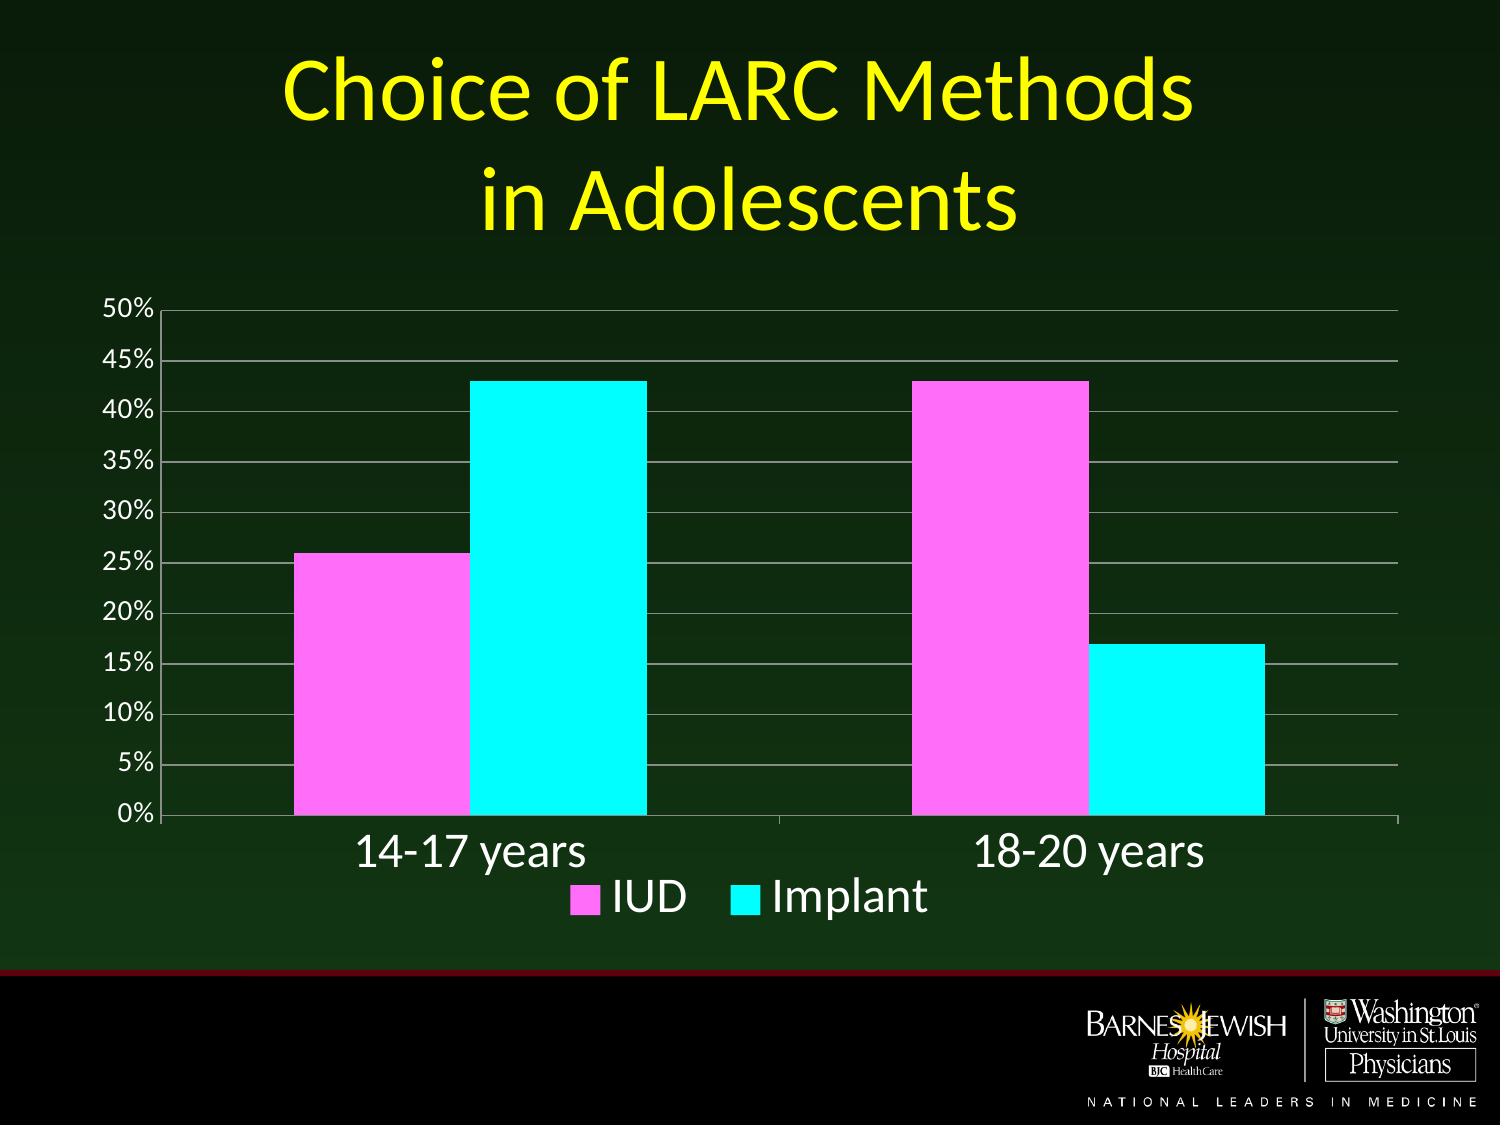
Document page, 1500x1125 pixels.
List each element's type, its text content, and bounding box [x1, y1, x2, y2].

picture [1082, 988, 1484, 1116]
chart [74, 281, 1426, 976]
title Choice of LARC Methods in Adolescents [74, 44, 1426, 233]
